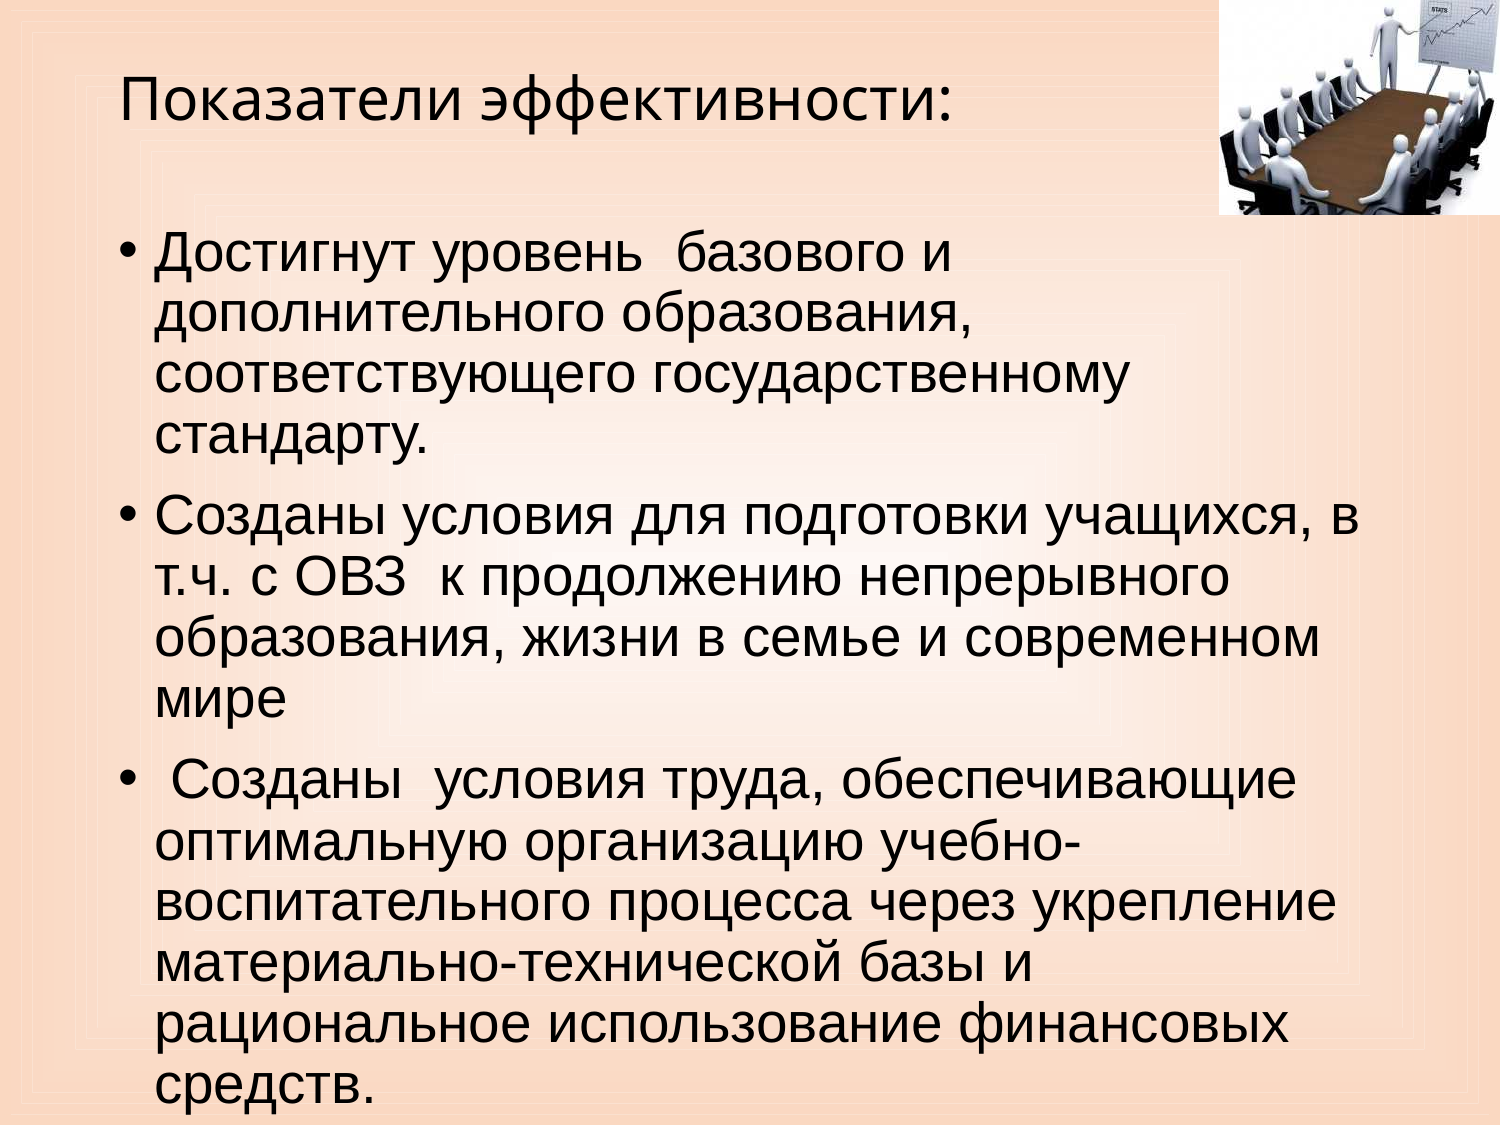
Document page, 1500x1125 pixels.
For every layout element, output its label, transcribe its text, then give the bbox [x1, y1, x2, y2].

list Достигнут уровень базового и дополнительного образования, соответствующего государственному стандарту. Созданы условия для подготовки учащихся, в т.ч. с ОВЗ к продолжению непрерывного образования, жизни в семье и современном мире Созданы условия труда, обеспечивающие оптимальную организацию учебно-воспитательного процесса через укрепление материально-технической базы и рациональное использование финансовых средств. [103, 214, 1397, 1125]
title Показатели эффективности: [103, 59, 1219, 214]
picture [1219, 0, 1500, 215]
